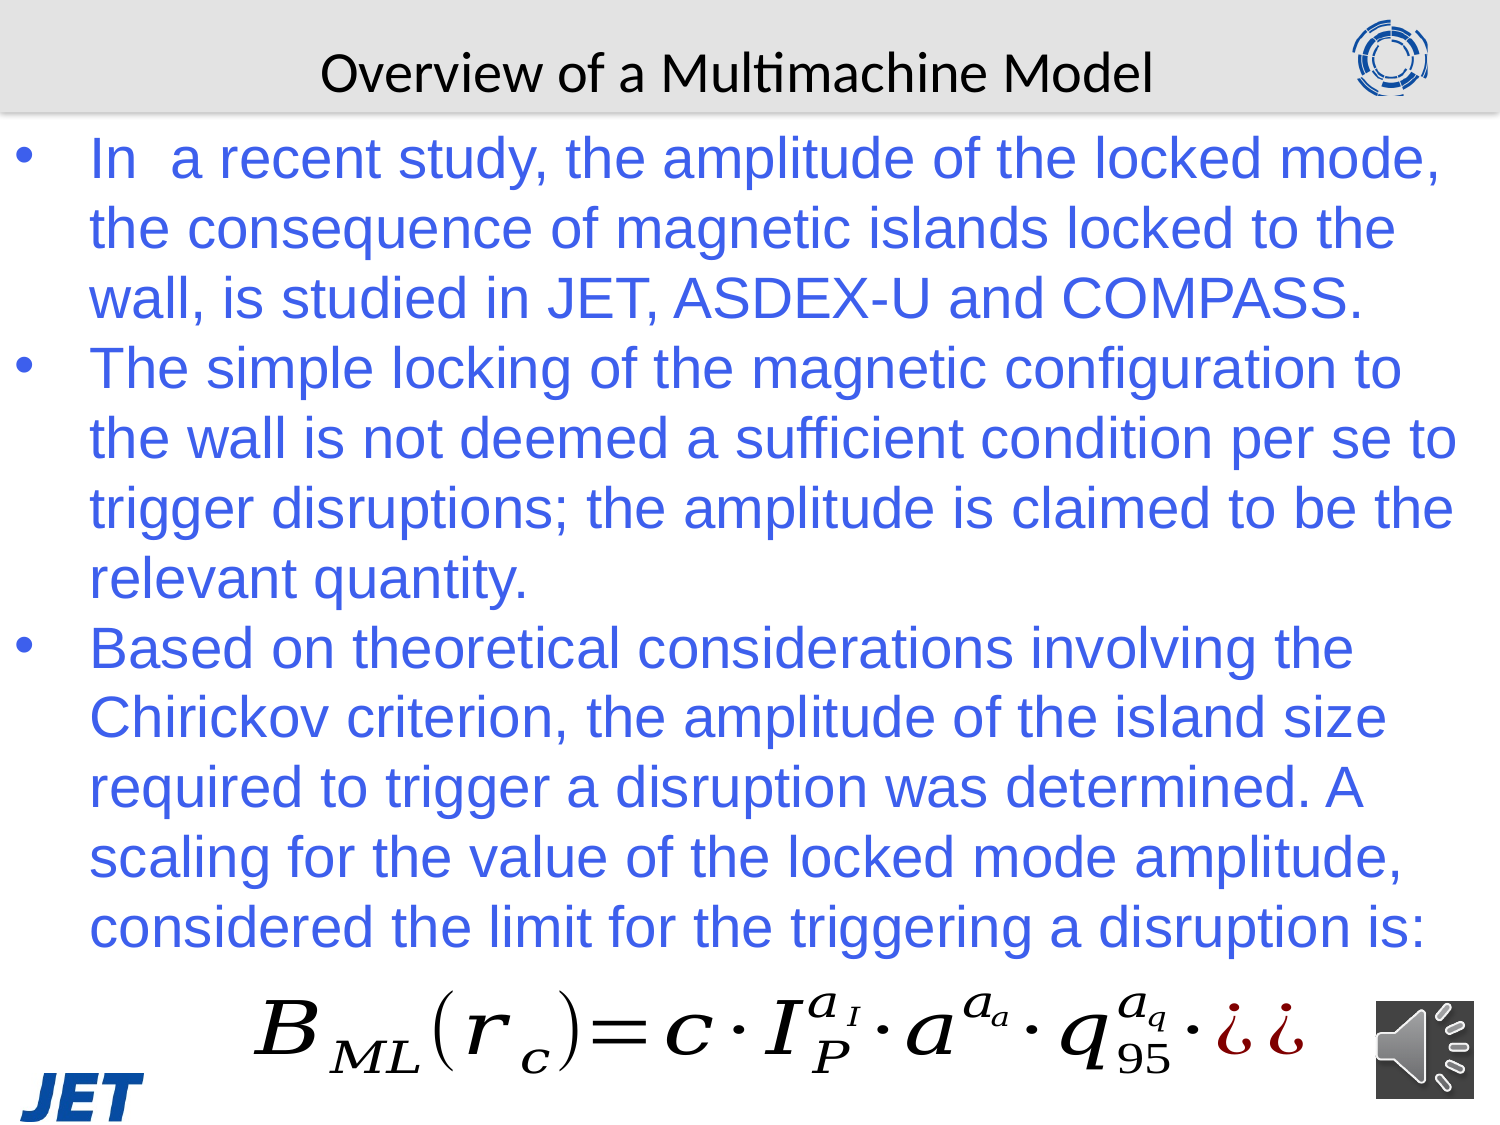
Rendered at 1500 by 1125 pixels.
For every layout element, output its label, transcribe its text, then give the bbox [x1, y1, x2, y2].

text_box In a recent study, the amplitude of the locked mode, the consequence of magnetic islands locked to the wall, is studied in JET, ASDEX-U and COMPASS. The simple locking of the magnetic configuration to the wall is not deemed a sufficient condition per se to trigger disruptions; the amplitude is claimed to be the relevant quantity. Based on theoretical considerations involving the Chirickov criterion, the amplitude of the island size required to trigger a disruption was determined. A scaling for the value of the locked mode amplitude, considered the limit for the triggering a disruption is: [0, 112, 1500, 967]
picture [20, 1072, 144, 1122]
picture [1374, 999, 1476, 1101]
text_box Overview of a Multimachine Model [37, 26, 1438, 112]
